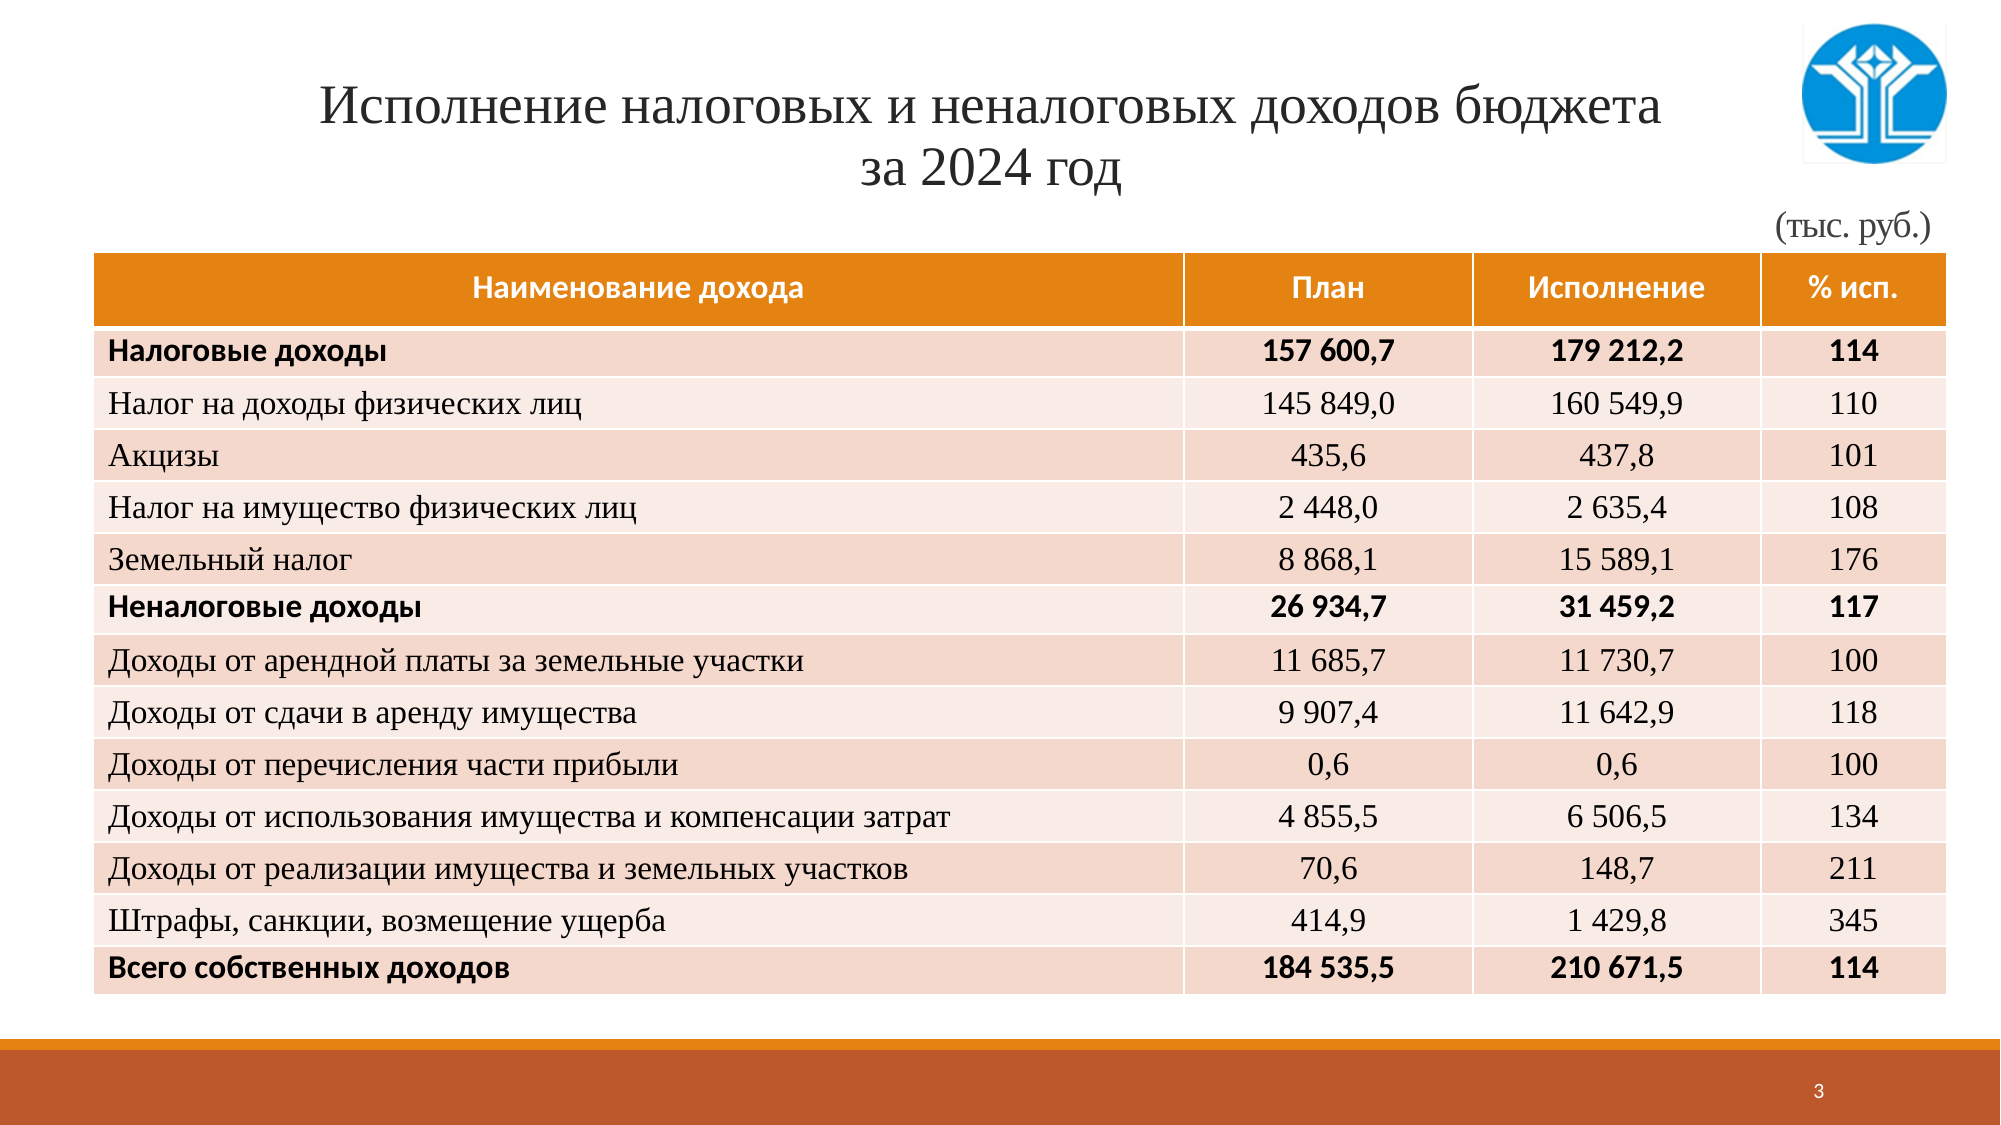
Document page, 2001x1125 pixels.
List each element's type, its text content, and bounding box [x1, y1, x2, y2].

table_cell 11 730,7 [1474, 635, 1760, 685]
table_cell 100 [1762, 635, 1946, 685]
table_cell Доходы от арендной платы за земельные участки [94, 635, 1183, 685]
table_cell 0,6 [1185, 739, 1472, 789]
table_cell 118 [1762, 687, 1946, 737]
table_cell 9 907,4 [1185, 687, 1472, 737]
table_cell Доходы от использования имущества и компенсации затрат [94, 791, 1183, 841]
table_cell 134 [1762, 791, 1946, 841]
table_header План [1185, 253, 1472, 326]
table_cell Акцизы [94, 430, 1183, 480]
table_cell 114 [1762, 947, 1946, 994]
table_cell 101 [1762, 430, 1946, 480]
table_cell Налог на имущество физических лиц [94, 482, 1183, 532]
table_cell 110 [1762, 378, 1946, 428]
table_cell Всего собственных доходов [94, 947, 1183, 994]
title (тыс. руб.) [1745, 203, 1962, 253]
table_cell Доходы от перечисления части прибыли [94, 739, 1183, 789]
table_cell 184 535,5 [1185, 947, 1472, 994]
picture [1801, 23, 1947, 165]
table_cell Доходы от реализации имущества и земельных участков [94, 843, 1183, 893]
table_cell 114 [1762, 331, 1946, 376]
table_cell 210 671,5 [1474, 947, 1760, 994]
table_cell 179 212,2 [1474, 331, 1760, 376]
table_cell 414,9 [1185, 895, 1472, 945]
text_box Исполнение налоговых и неналоговых доходов бюджета за 2024 год [287, 66, 1696, 207]
table_cell 26 934,7 [1185, 586, 1472, 633]
table_cell Штрафы, санкции, возмещение ущерба [94, 895, 1183, 945]
table_cell 8 868,1 [1185, 534, 1472, 584]
table_cell 345 [1762, 895, 1946, 945]
table_cell 157 600,7 [1185, 331, 1472, 376]
table_header Исполнение [1474, 253, 1760, 326]
table_cell 1 429,8 [1474, 895, 1760, 945]
table_cell 15 589,1 [1474, 534, 1760, 584]
table_cell 117 [1762, 586, 1946, 633]
table_cell 160 549,9 [1474, 378, 1760, 428]
table_cell 437,8 [1474, 430, 1760, 480]
table_cell 176 [1762, 534, 1946, 584]
table_cell 148,7 [1474, 843, 1760, 893]
table_cell 0,6 [1474, 739, 1760, 789]
table_cell Неналоговые доходы [94, 586, 1183, 633]
table_cell 4 855,5 [1185, 791, 1472, 841]
table_cell 11 685,7 [1185, 635, 1472, 685]
table_cell Доходы от сдачи в аренду имущества [94, 687, 1183, 737]
table_cell 2 448,0 [1185, 482, 1472, 532]
table_cell 145 849,0 [1185, 378, 1472, 428]
table_cell 100 [1762, 739, 1946, 789]
table_cell 108 [1762, 482, 1946, 532]
table_cell Налог на доходы физических лиц [94, 378, 1183, 428]
table_header % исп. [1762, 253, 1946, 326]
table_cell Налоговые доходы [94, 331, 1183, 376]
table_header Наименование дохода [94, 253, 1183, 326]
table_cell 211 [1762, 843, 1946, 893]
table_cell Земельный налог [94, 534, 1183, 584]
table_cell 31 459,2 [1474, 586, 1760, 633]
table_cell 2 635,4 [1474, 482, 1760, 532]
table_cell 11 642,9 [1474, 687, 1760, 737]
table_cell 435,6 [1185, 430, 1472, 480]
slide_number 3 [1624, 1059, 1840, 1120]
table_cell 6 506,5 [1474, 791, 1760, 841]
table_cell 70,6 [1185, 843, 1472, 893]
